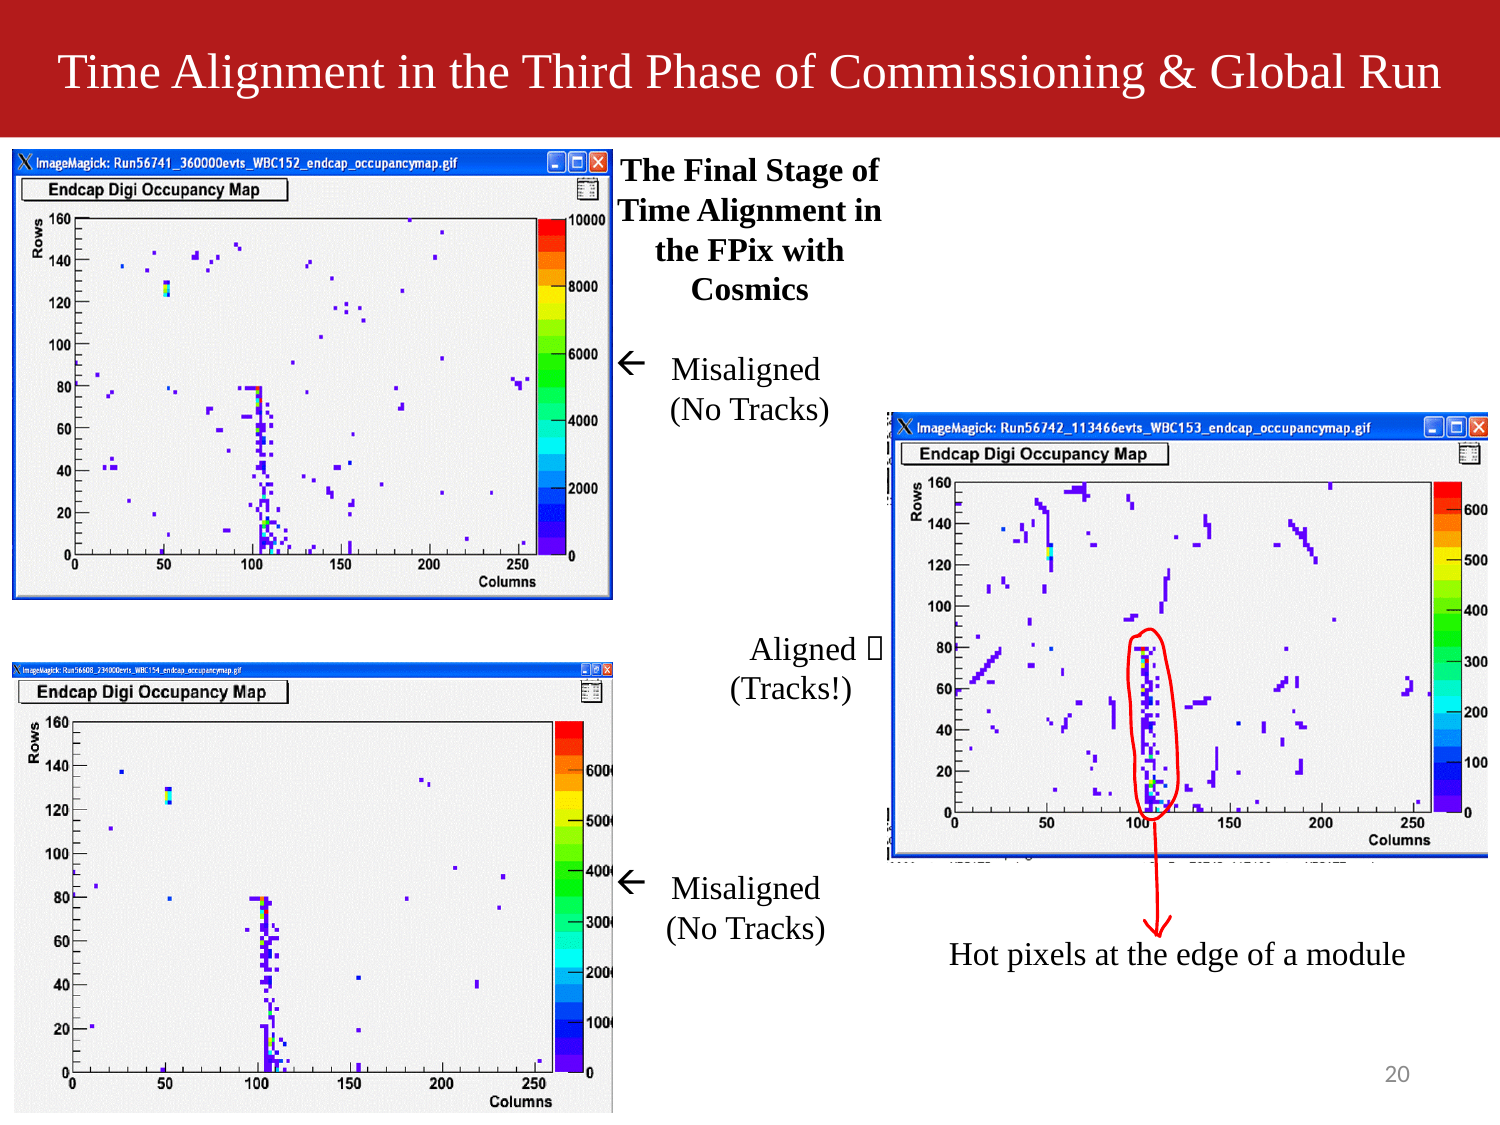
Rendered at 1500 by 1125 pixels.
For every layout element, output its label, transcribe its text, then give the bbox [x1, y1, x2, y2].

picture [12, 662, 613, 1113]
slide_number 20 [1074, 1042, 1425, 1103]
text_box Hot pixels at the edge of a module [934, 924, 1422, 980]
picture [1130, 631, 1176, 818]
text_box The Final Stage of Time Alignment in the FPix with Cosmics Misaligned (No Tracks) Aligned  (Tracks!) Misaligned (No Tracks) [599, 140, 900, 994]
text_box Time Alignment in the Third Phase of Commissioning & Global Run [0, 0, 1500, 139]
picture [887, 412, 1488, 863]
picture [12, 149, 613, 601]
